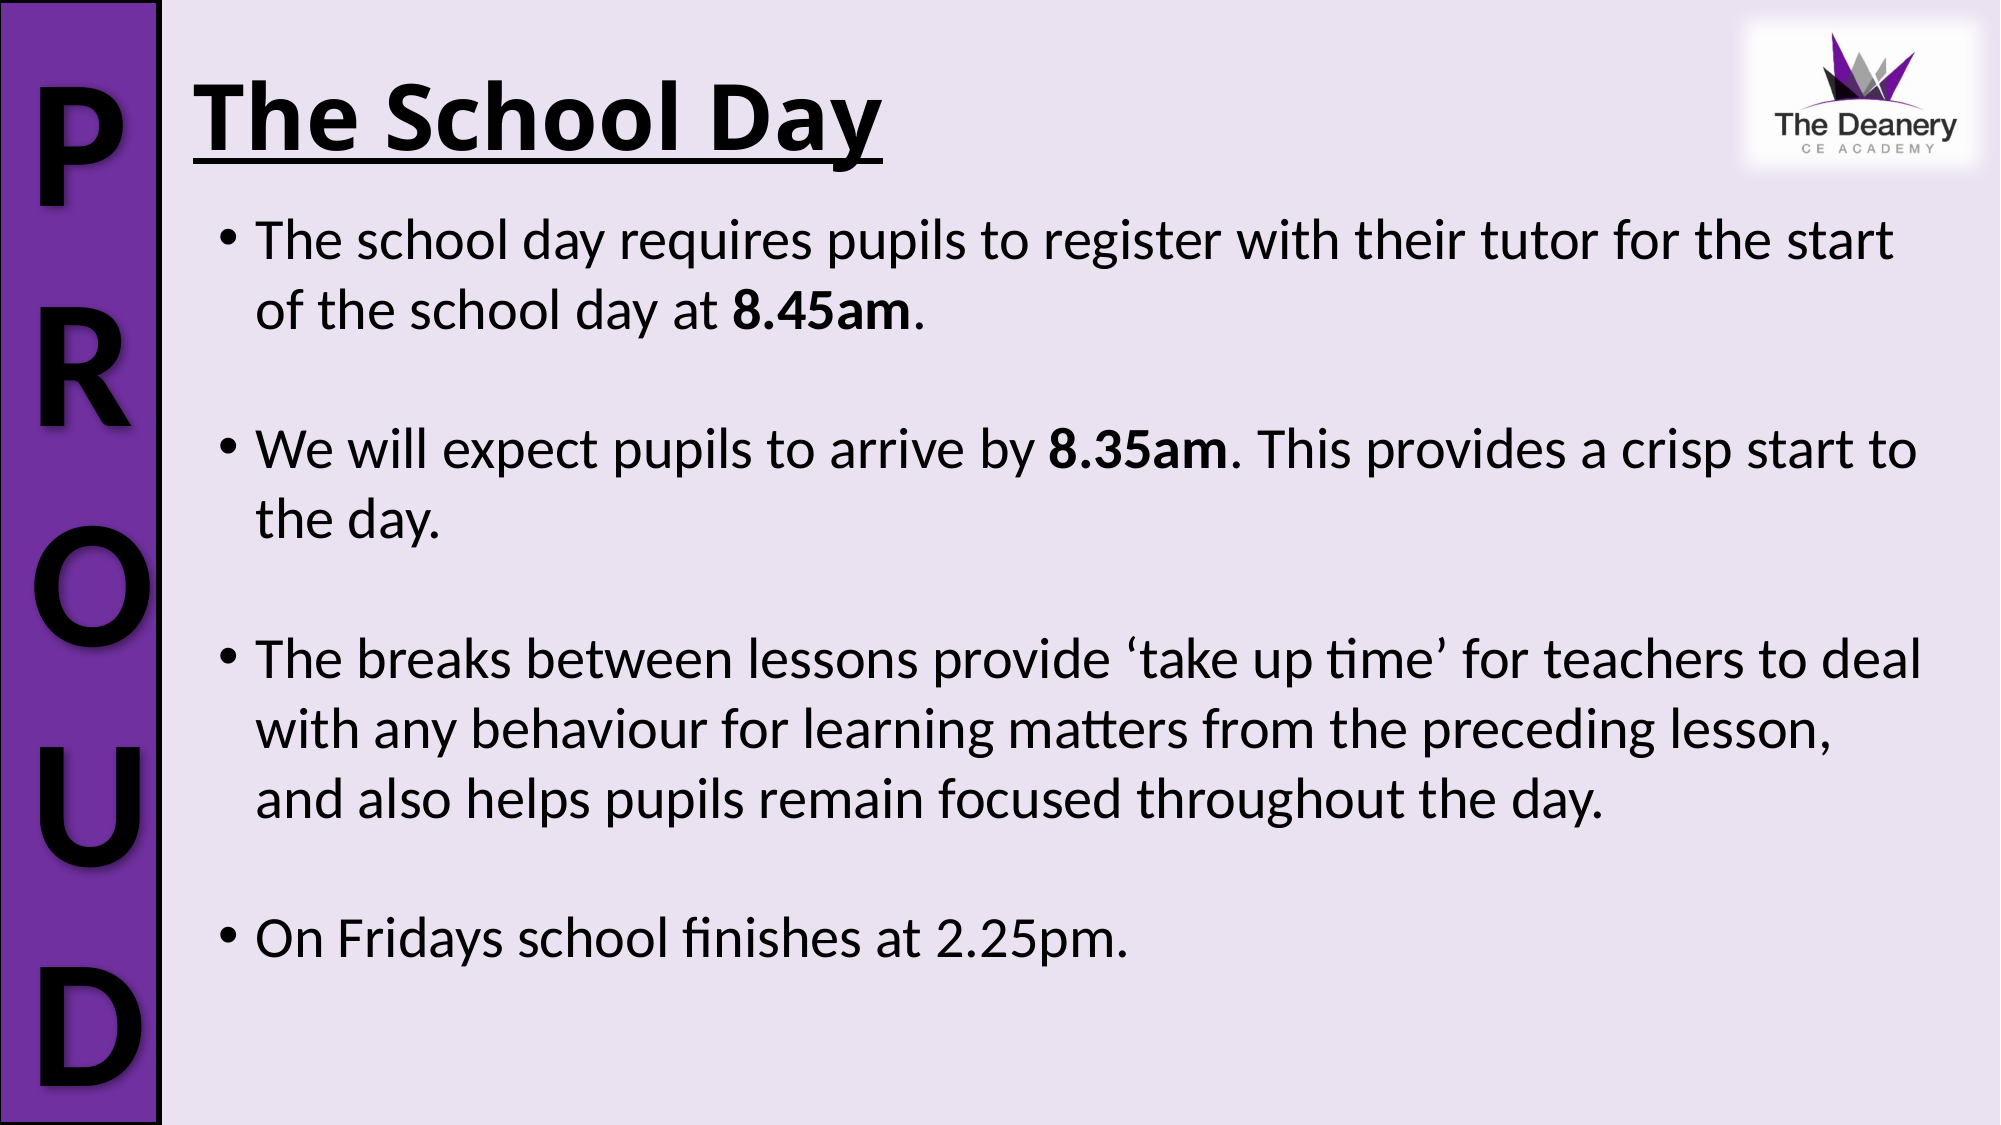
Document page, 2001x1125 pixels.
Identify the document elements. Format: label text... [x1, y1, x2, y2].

title The School Day [177, 48, 1903, 194]
picture [1756, 32, 1968, 156]
list The school day requires pupils to register with their tutor for the start of the school day at 8.45am. We will expect pupils to arrive by 8.35am. This provides a crisp start to the day. The breaks between lessons provide ‘take up time’ for teachers to deal with any behaviour for learning matters from the preceding lesson, and also helps pupils remain focused throughout the day. On Fridays school finishes at 2.25pm. [203, 193, 1943, 1002]
